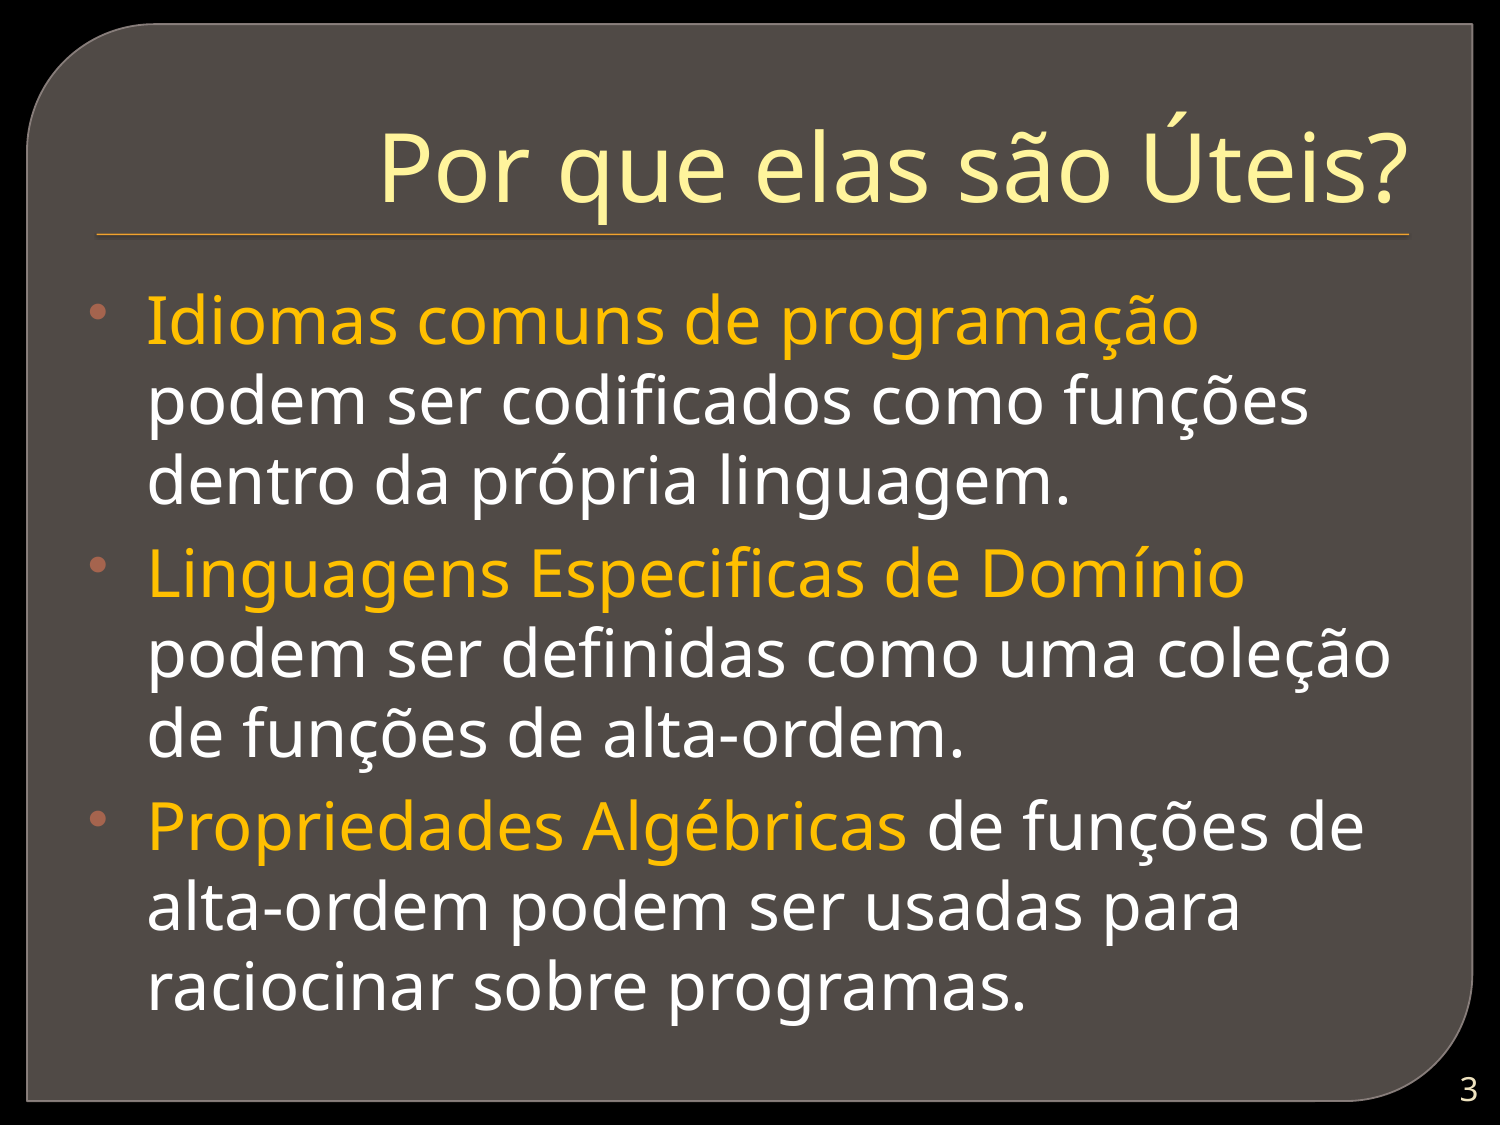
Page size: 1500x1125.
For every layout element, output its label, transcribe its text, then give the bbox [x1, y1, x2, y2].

text_box [83, 286, 1404, 942]
list Idiomas comuns de programação podem ser codificados como funções dentro da própria linguagem. Linguagens Especificas de Domínio podem ser definidas como uma coleção de funções de alta-ordem. Propriedades Algébricas de funções de alta-ordem podem ser usadas para raciocinar sobre programas. [74, 269, 1426, 1013]
title Por que elas são Úteis? [75, 41, 1425, 230]
slide_number 2 [1417, 1068, 1494, 1114]
